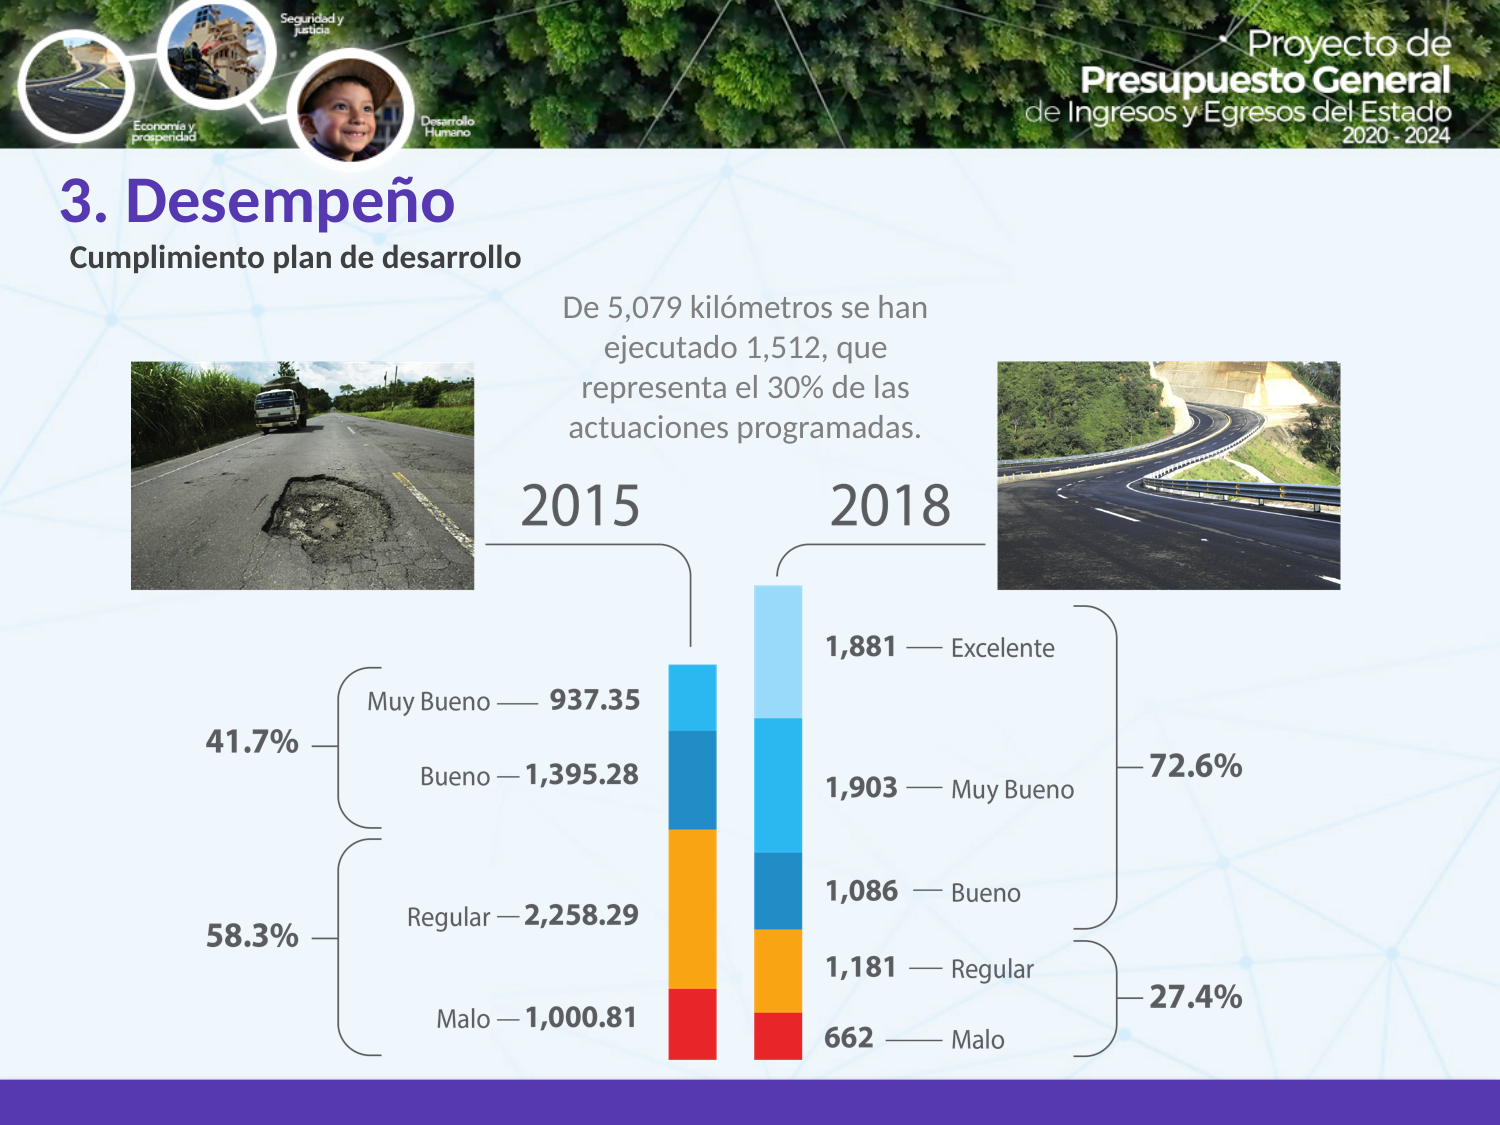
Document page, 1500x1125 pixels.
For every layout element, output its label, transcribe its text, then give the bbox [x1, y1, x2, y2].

text_box De 5,079 kilómetros se han ejecutado 1,512, que representa el 30% de las actuaciones programadas. [534, 278, 957, 318]
title 3. Desempeño [43, 134, 1448, 259]
picture [0, 0, 1500, 1079]
text_box [0, 1079, 1500, 1125]
text_box Cumplimiento plan de desarrollo [54, 259, 1447, 301]
